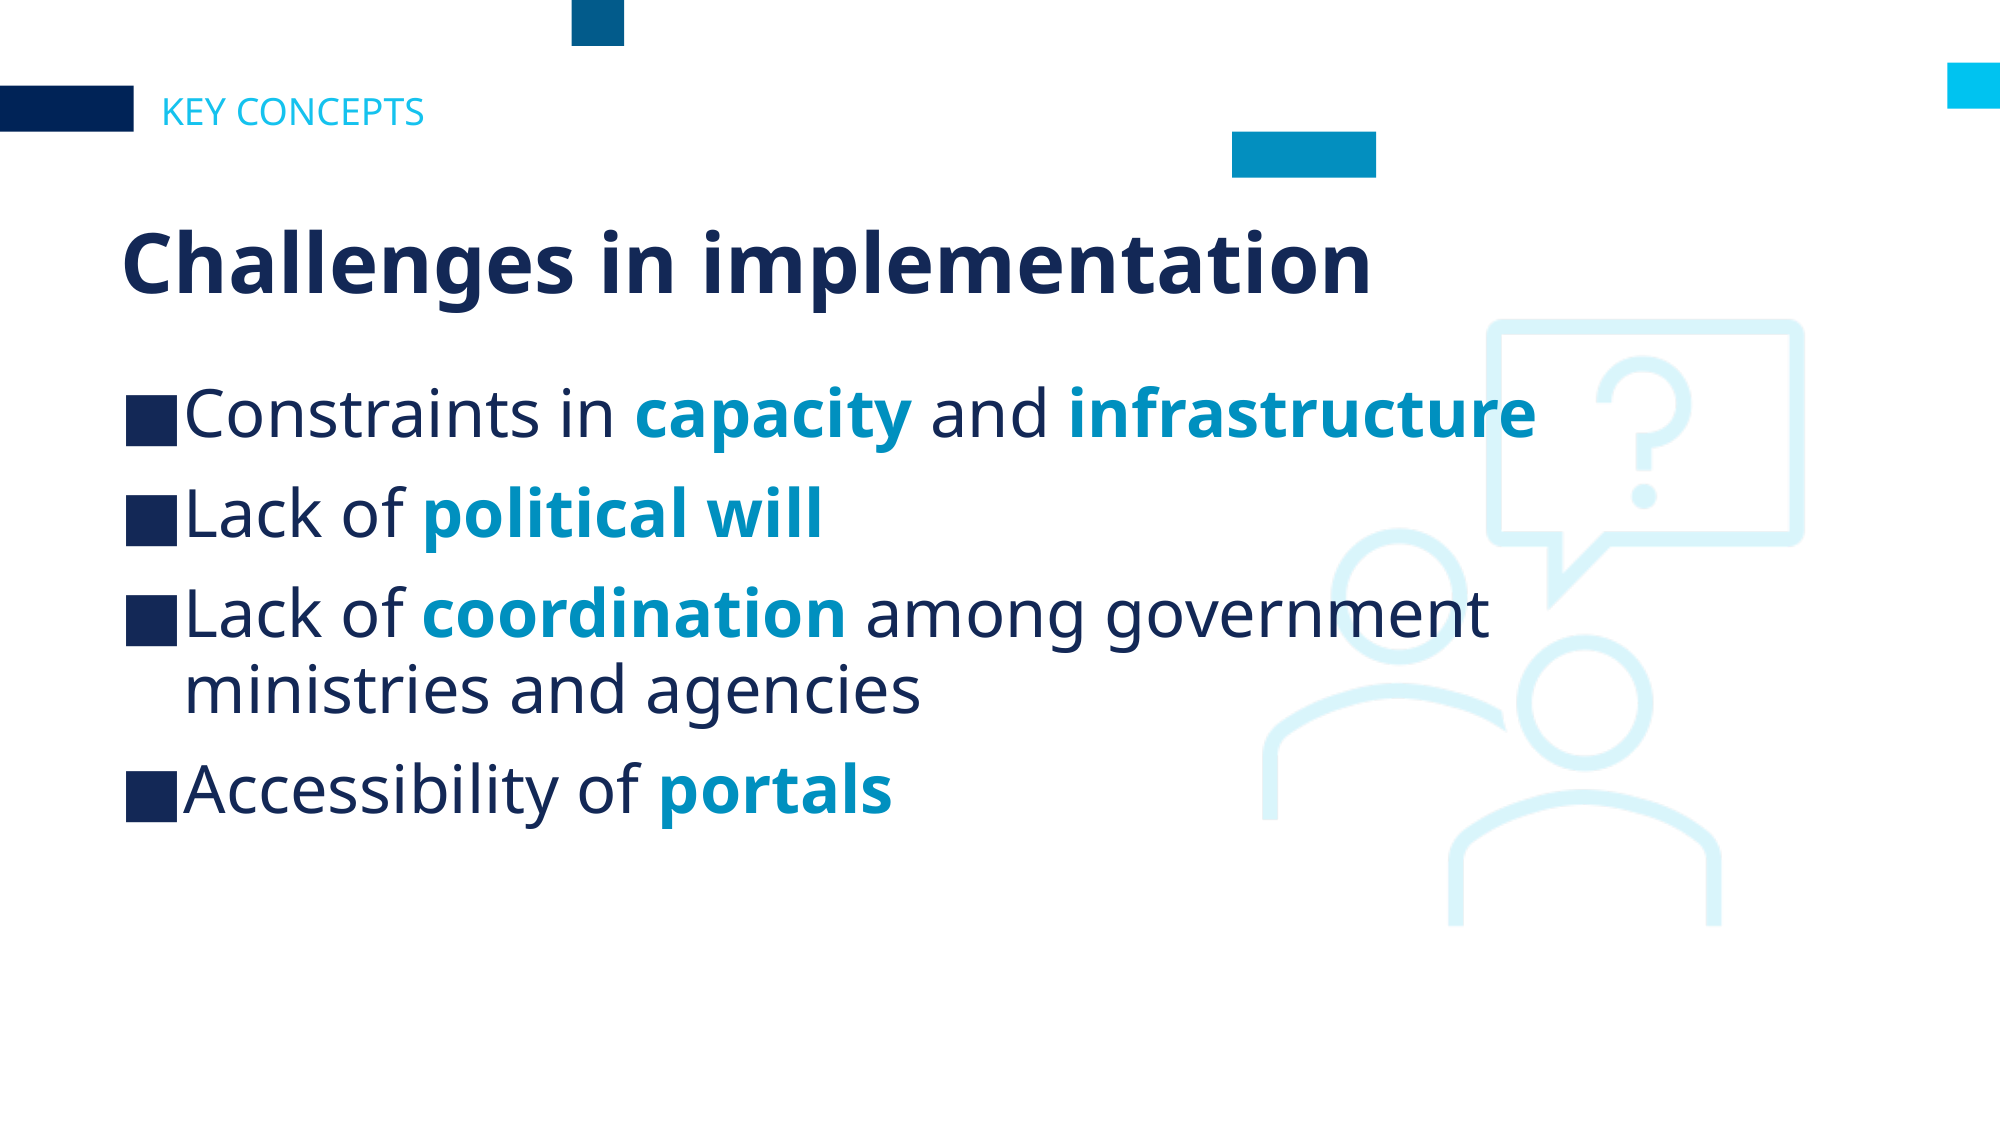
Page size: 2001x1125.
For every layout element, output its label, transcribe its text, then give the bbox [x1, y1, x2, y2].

list Constraints in capacity and infrastructure ​ Lack of political will ​ Lack of coordination among government ​ministries and agencies Accessibility of portals [105, 369, 1668, 1043]
picture [1172, 259, 1900, 987]
text_box KEY CONCEPTS [131, 80, 447, 141]
title Challenges in implementation [105, 215, 1895, 326]
